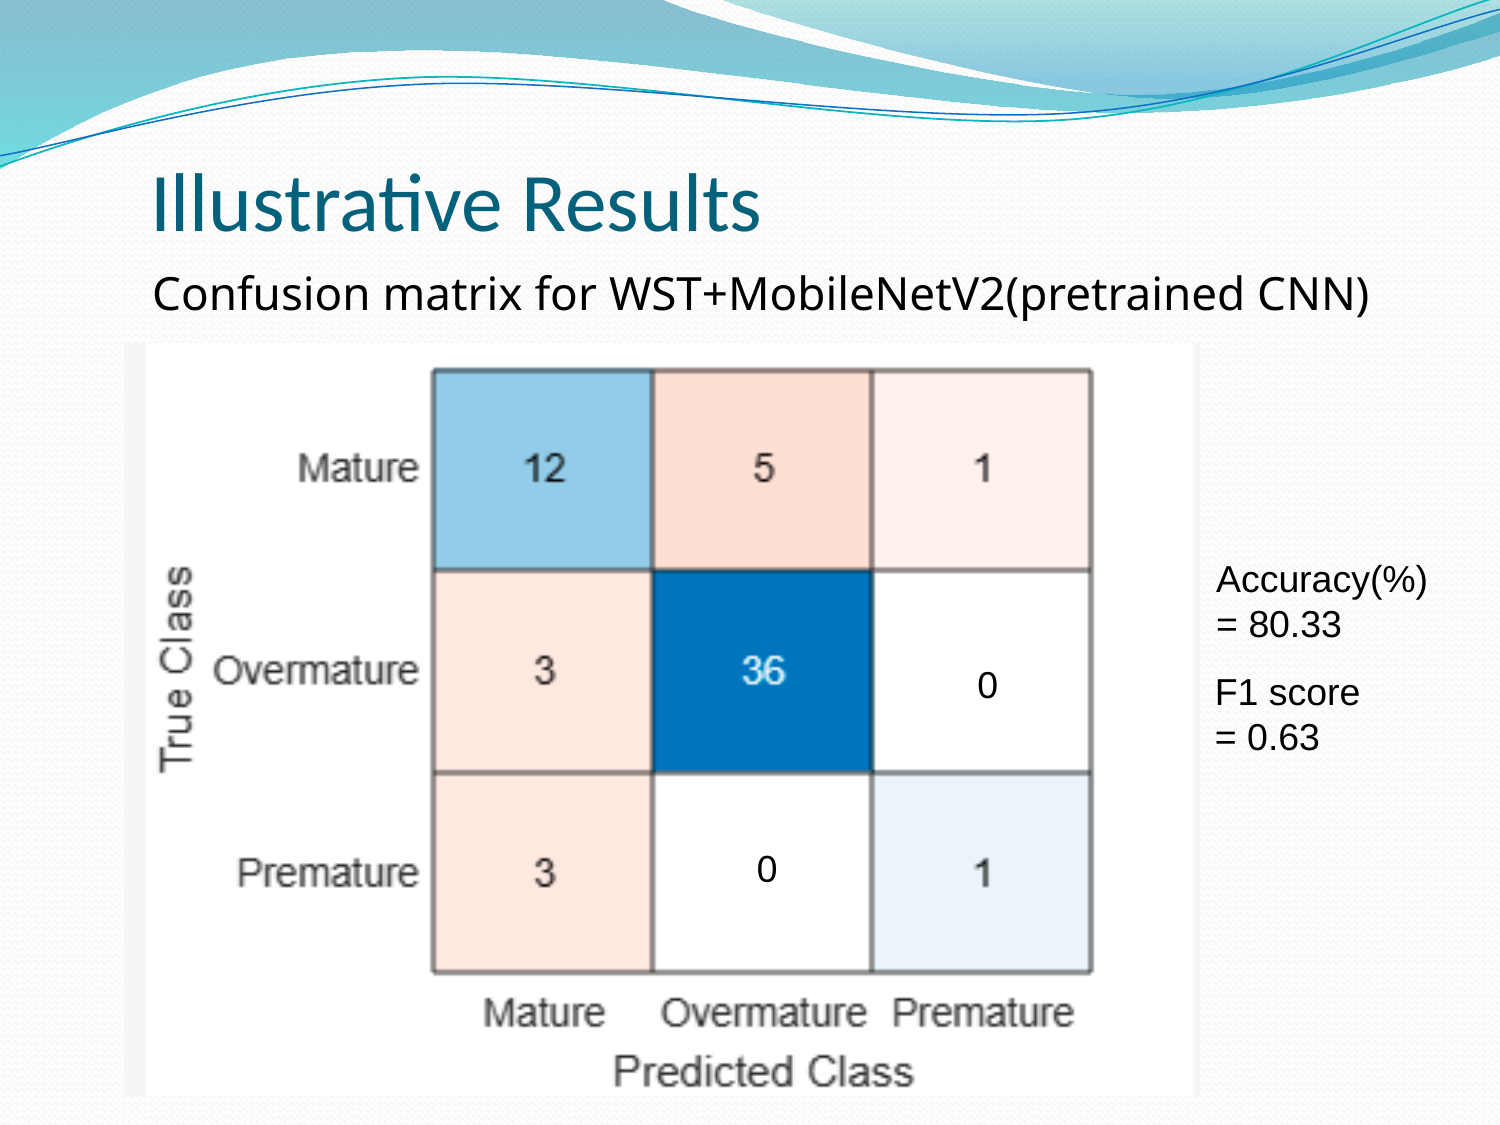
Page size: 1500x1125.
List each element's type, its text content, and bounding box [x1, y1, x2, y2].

text_box F1 score = 0.63 [1208, 660, 1500, 766]
title Illustrative Results [150, 170, 1500, 359]
text_box Accuracy(%) = 80.33 [1208, 547, 1444, 653]
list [124, 343, 1201, 1096]
text_box Confusion matrix for WST+MobileNetV2(pretrained CNN) [124, 252, 1425, 328]
